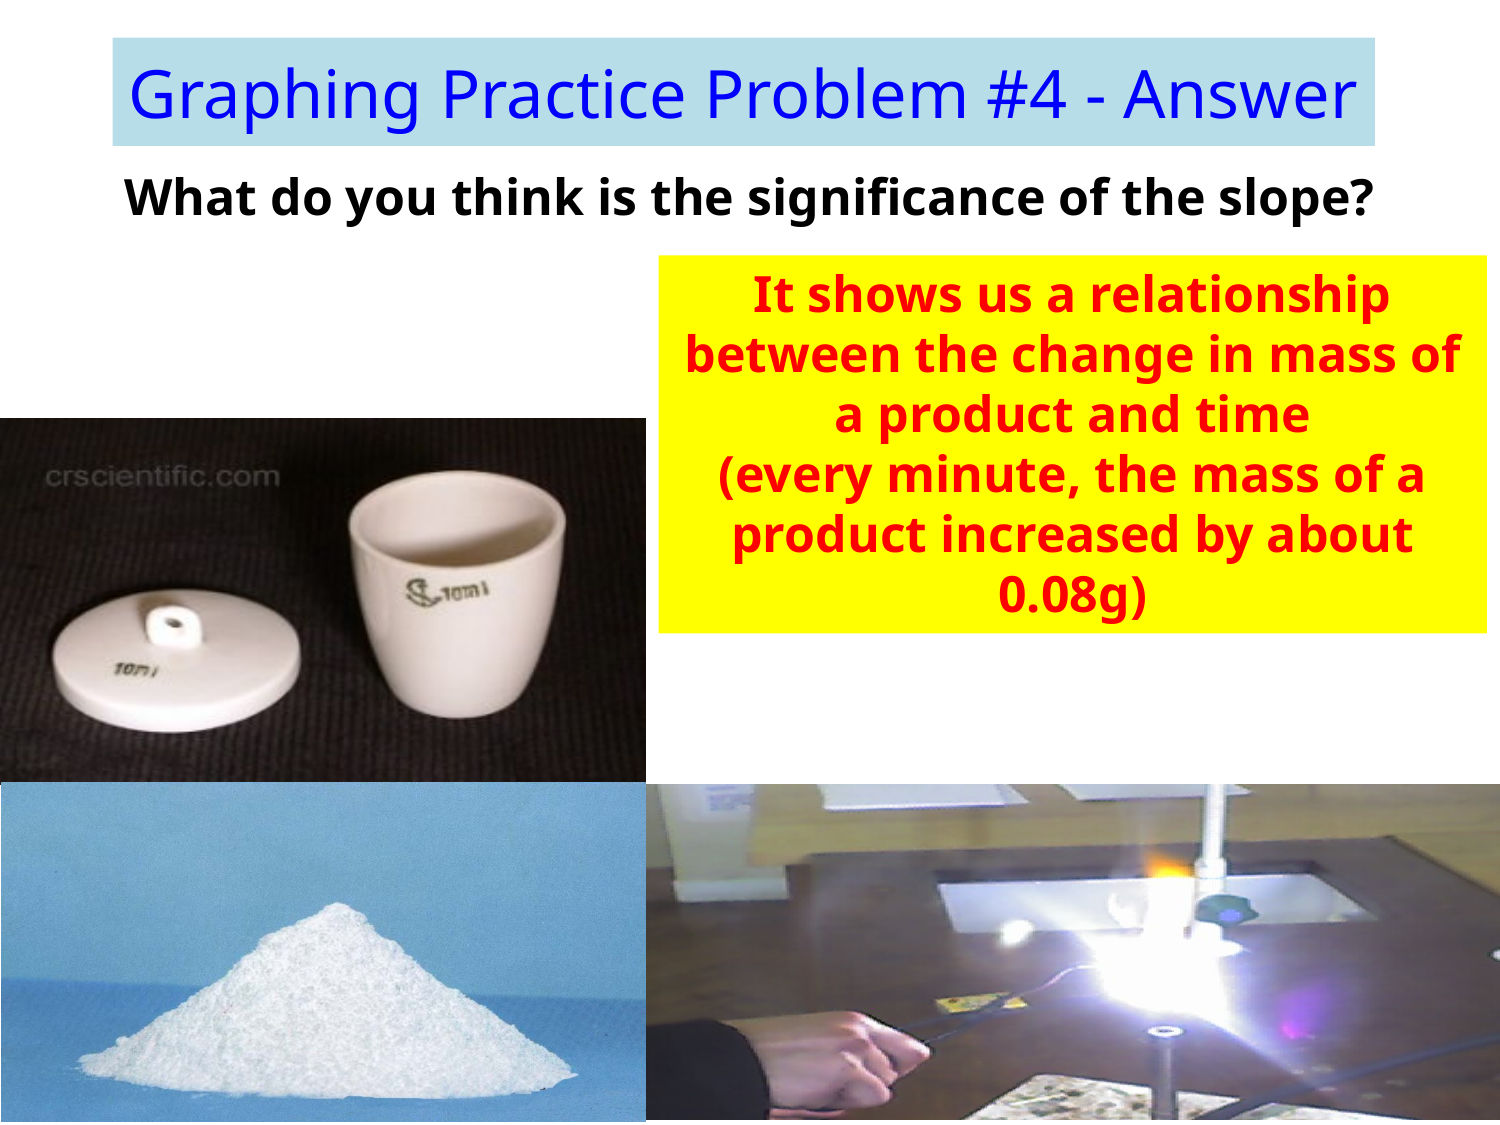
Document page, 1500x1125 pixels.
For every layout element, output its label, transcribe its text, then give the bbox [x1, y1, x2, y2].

text_box What do you think is the significance of the slope? [88, 158, 1412, 419]
text_box It shows us a relationship between the change in mass of a product and time (every minute, the mass of a product increased by about 0.08g) [658, 255, 1487, 634]
picture [0, 418, 1500, 1122]
title Graphing Practice Problem #4 - Answer [112, 37, 1375, 146]
